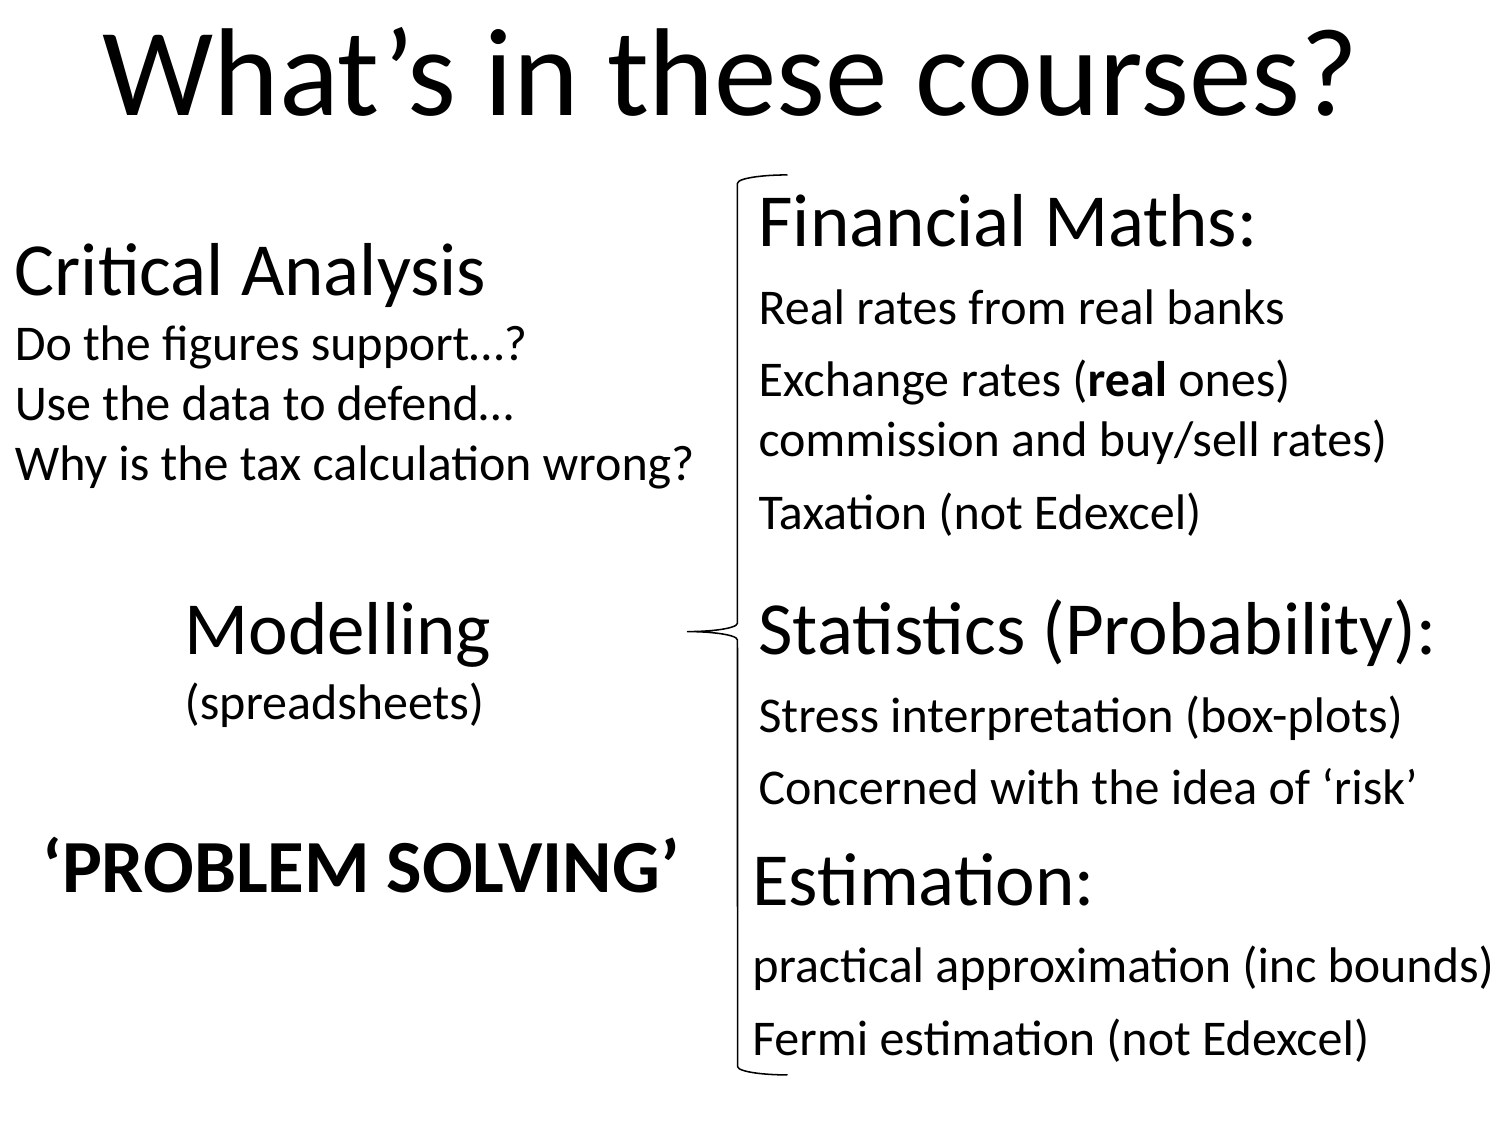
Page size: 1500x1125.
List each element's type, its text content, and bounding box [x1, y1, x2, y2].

text_box ‘PROBLEM SOLVING’ [28, 810, 713, 916]
text_box What’s in these courses? [87, 0, 1384, 171]
text_box Estimation: practical approximation (inc bounds) Fermi estimation (not Edexcel) [788, 822, 1500, 1073]
text_box Critical Analysis Do the figures support…? Use the data to defend… Why is the tax calculation wrong? [0, 213, 738, 499]
text_box Modelling (spreadsheets) [169, 572, 545, 738]
text_box Statistics (Probability): Stress interpretation (box-plots) Concerned with the idea of ‘risk’ [788, 572, 1500, 822]
text_box [686, 174, 788, 1076]
text_box Financial Maths: Real rates from real banks Exchange rates (real ones) commission and buy/sell rates) Taxation (not Edexcel) [743, 164, 1407, 547]
